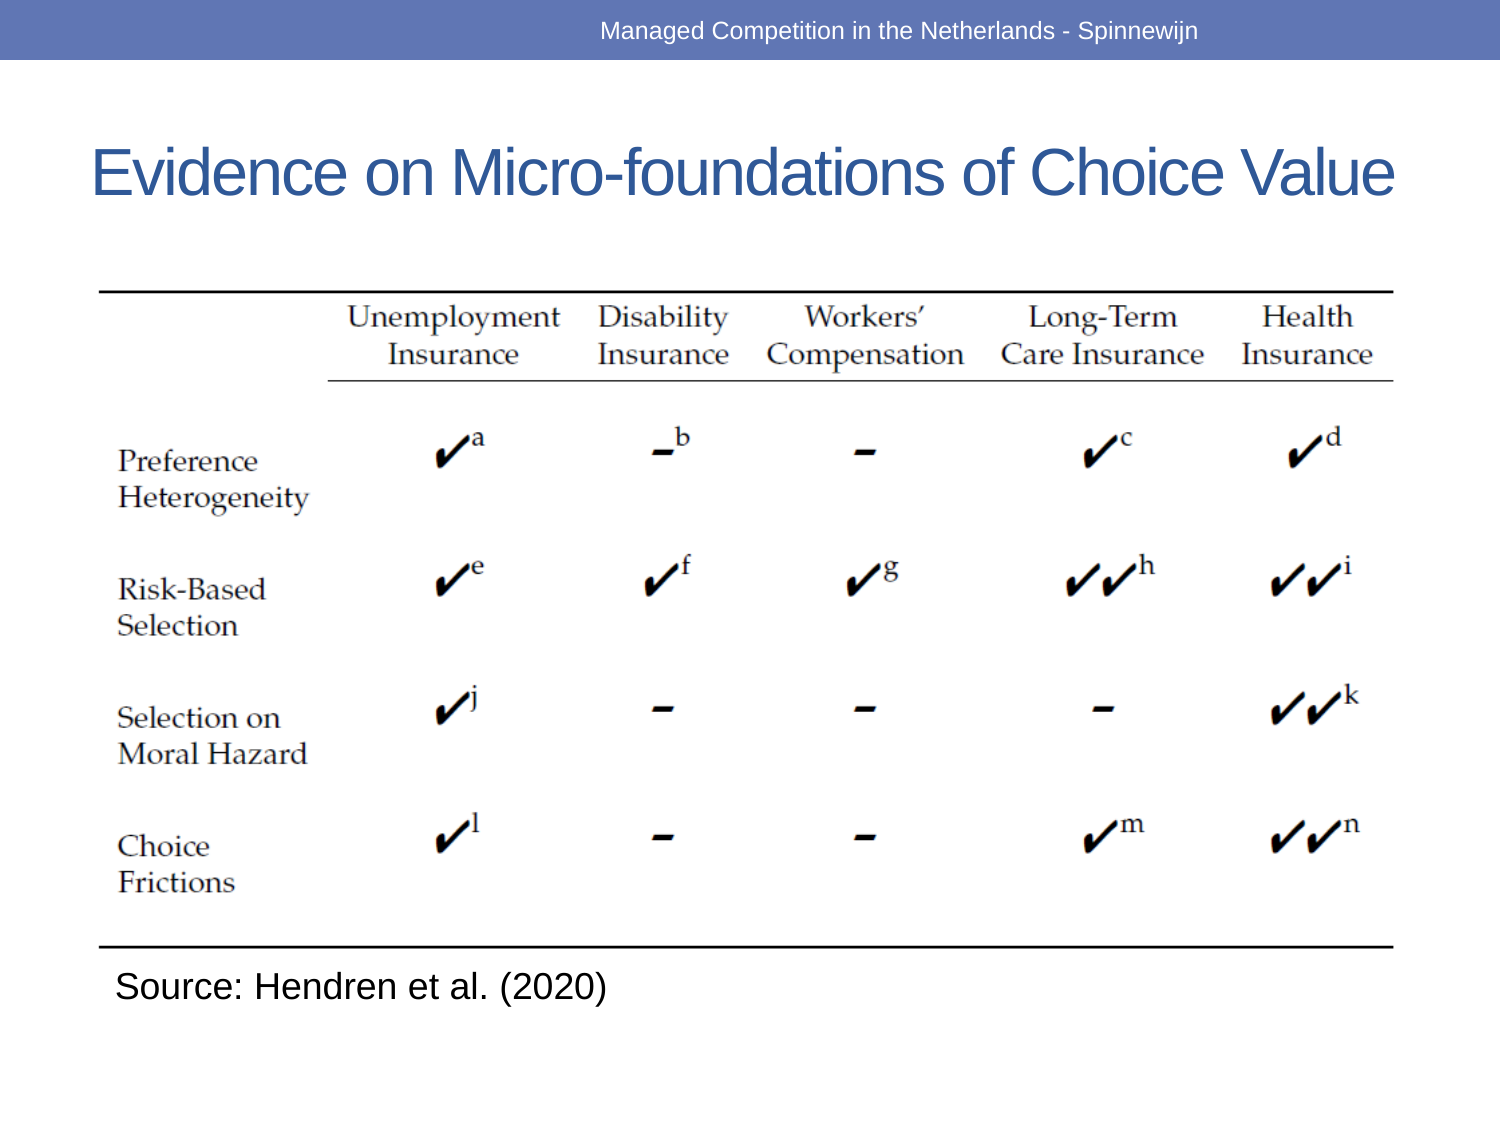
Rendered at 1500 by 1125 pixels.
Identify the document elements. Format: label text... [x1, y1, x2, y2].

footer Managed Competition in the Netherlands - Spinnewijn [562, 3, 1238, 57]
title Evidence on Micro-foundations of Choice Value [75, 87, 1425, 250]
text_box Source: Hendren et al. (2020) [99, 958, 663, 1015]
picture [71, 275, 1422, 949]
